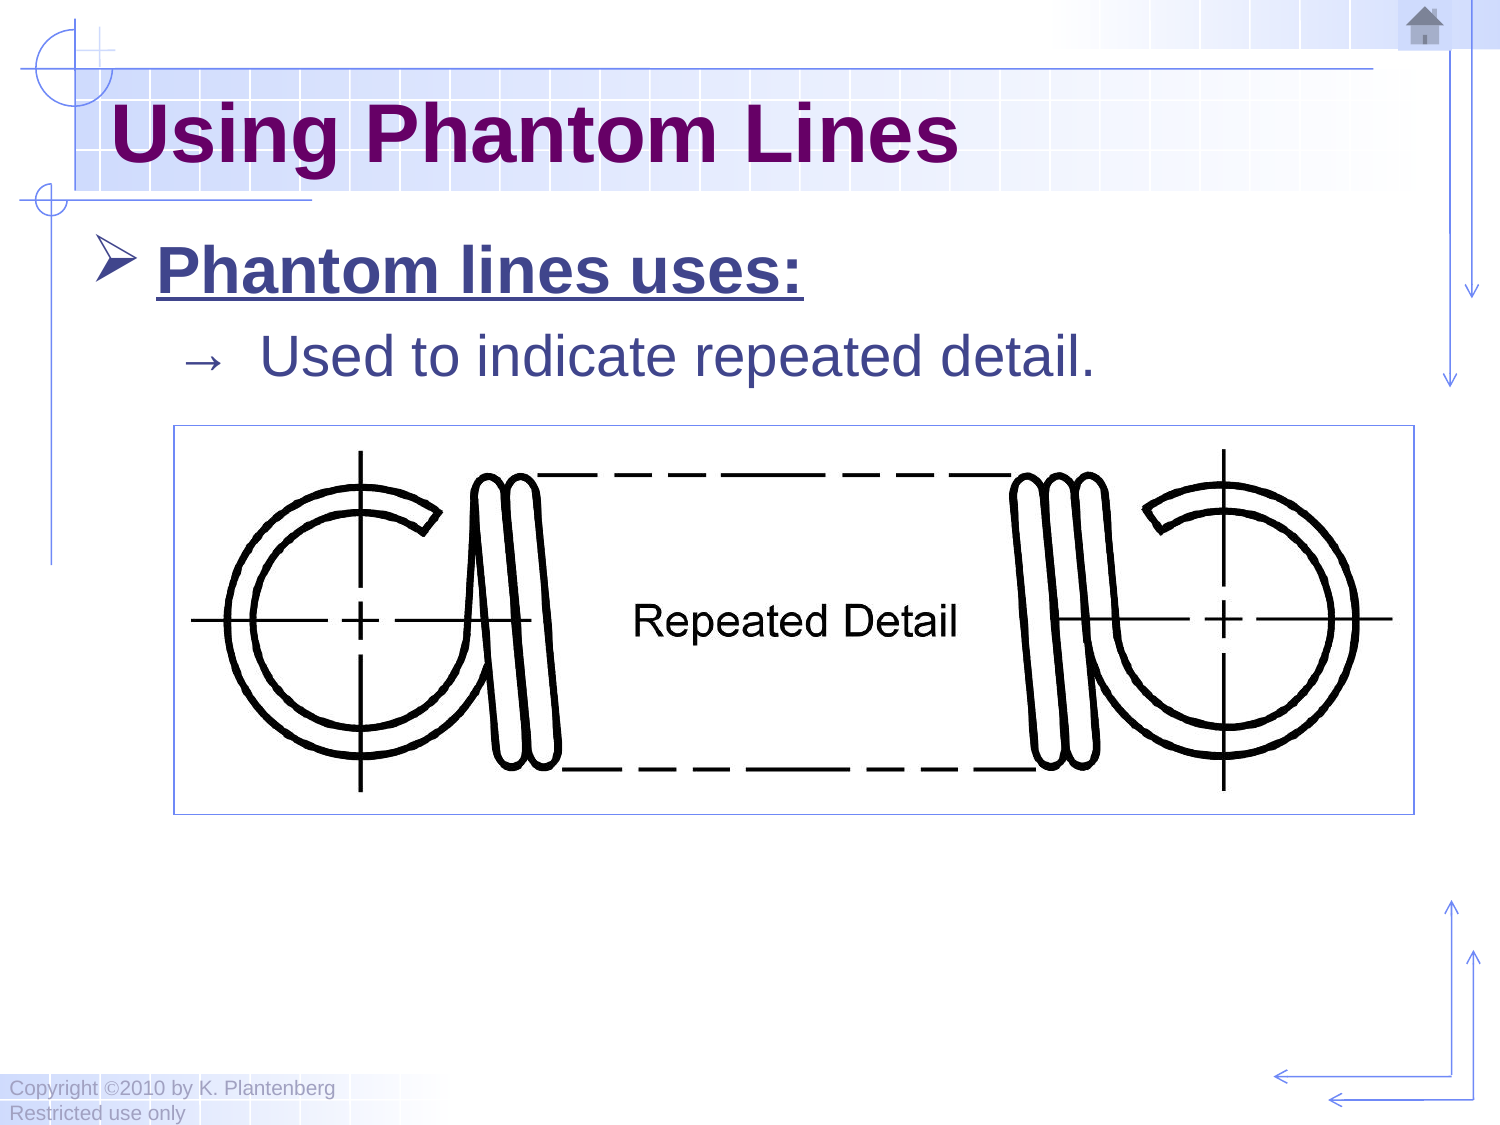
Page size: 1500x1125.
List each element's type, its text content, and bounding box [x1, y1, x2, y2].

list Phantom lines uses: Used to indicate repeated detail. [75, 219, 1428, 1076]
title Using Phantom Lines [95, 63, 1429, 187]
picture [174, 425, 1414, 814]
